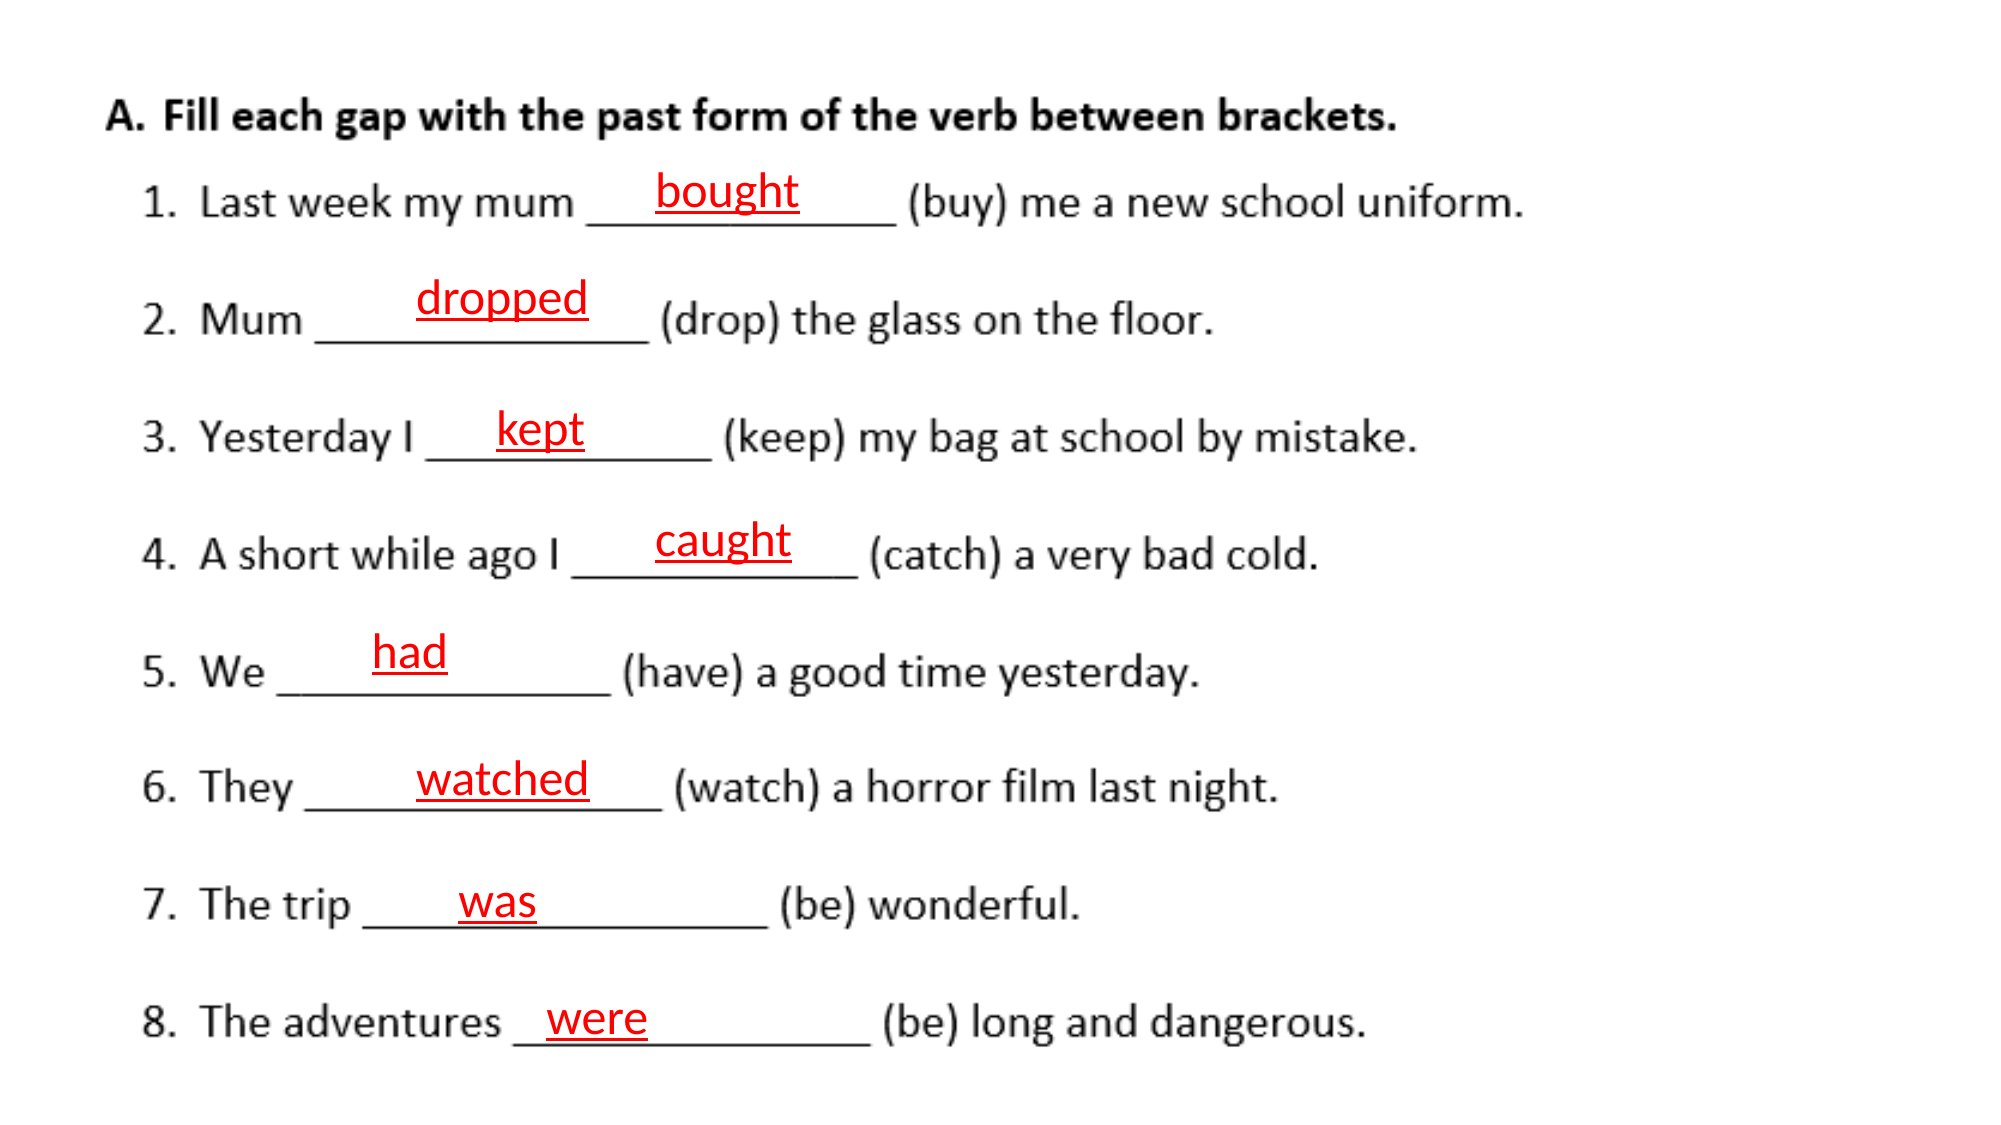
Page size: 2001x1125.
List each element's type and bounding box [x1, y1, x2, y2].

picture [49, 76, 1566, 1095]
